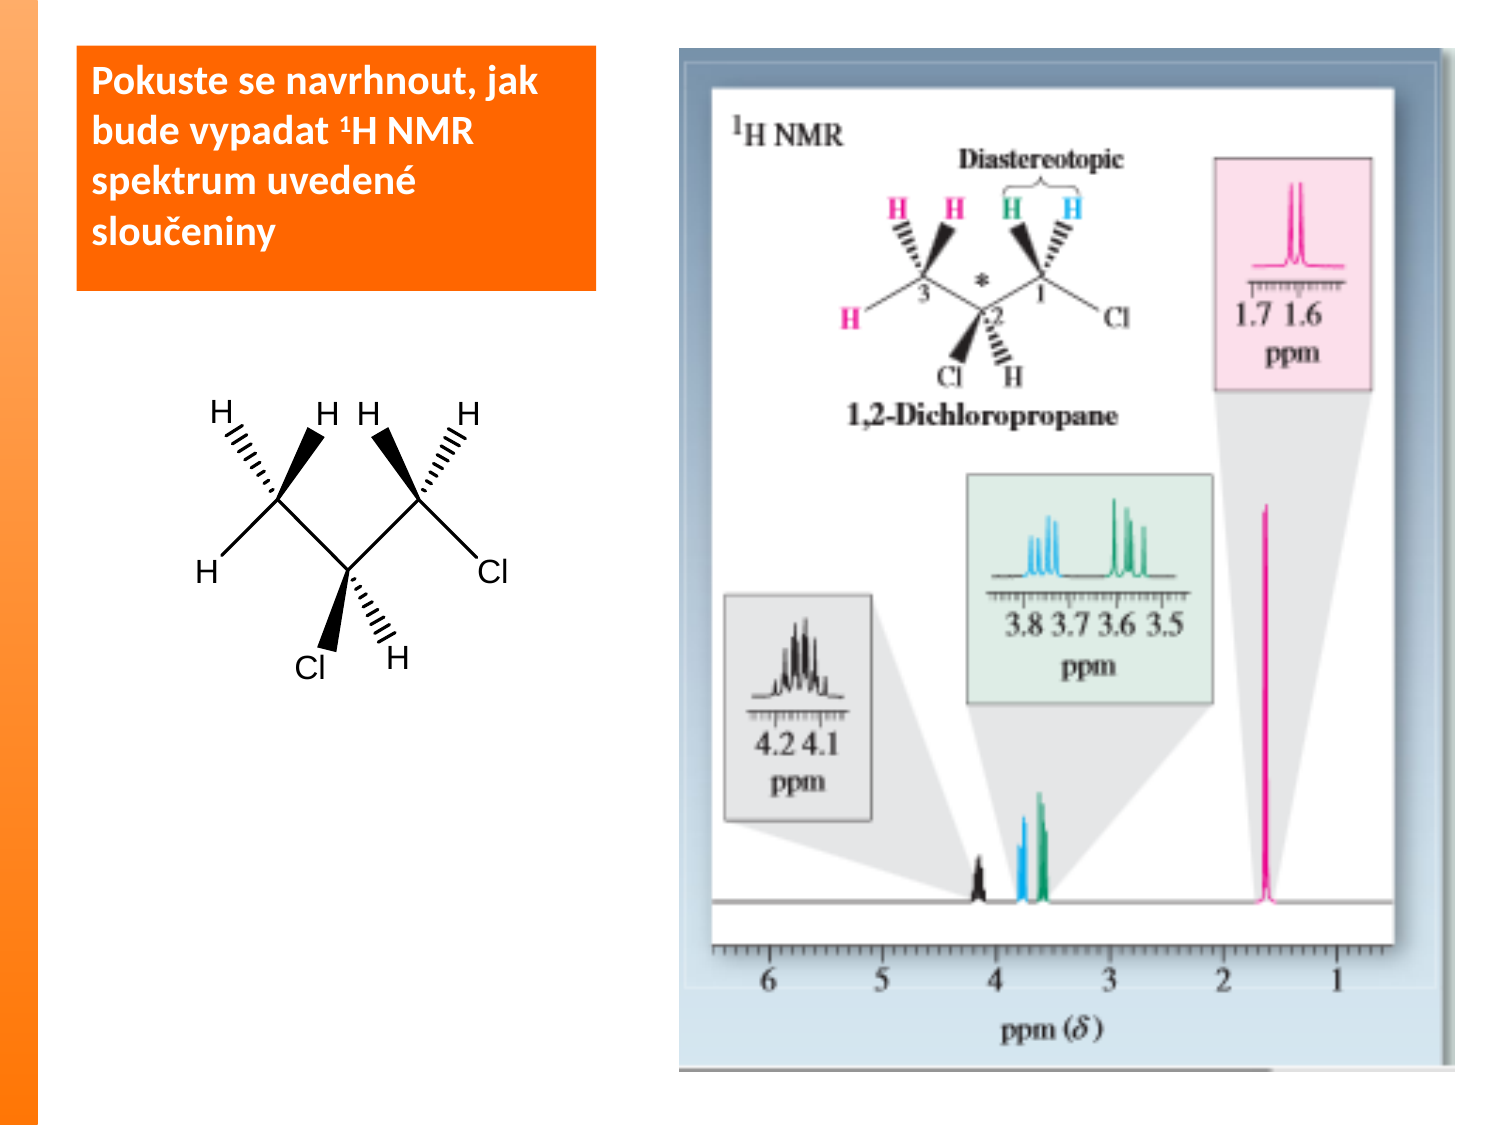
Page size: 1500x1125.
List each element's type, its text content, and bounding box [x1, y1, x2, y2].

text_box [194, 397, 509, 681]
picture [678, 47, 1455, 1072]
text_box Pokuste se navrhnout, jak bude vypadat 1H NMR spektrum uvedené sloučeniny [76, 45, 597, 291]
